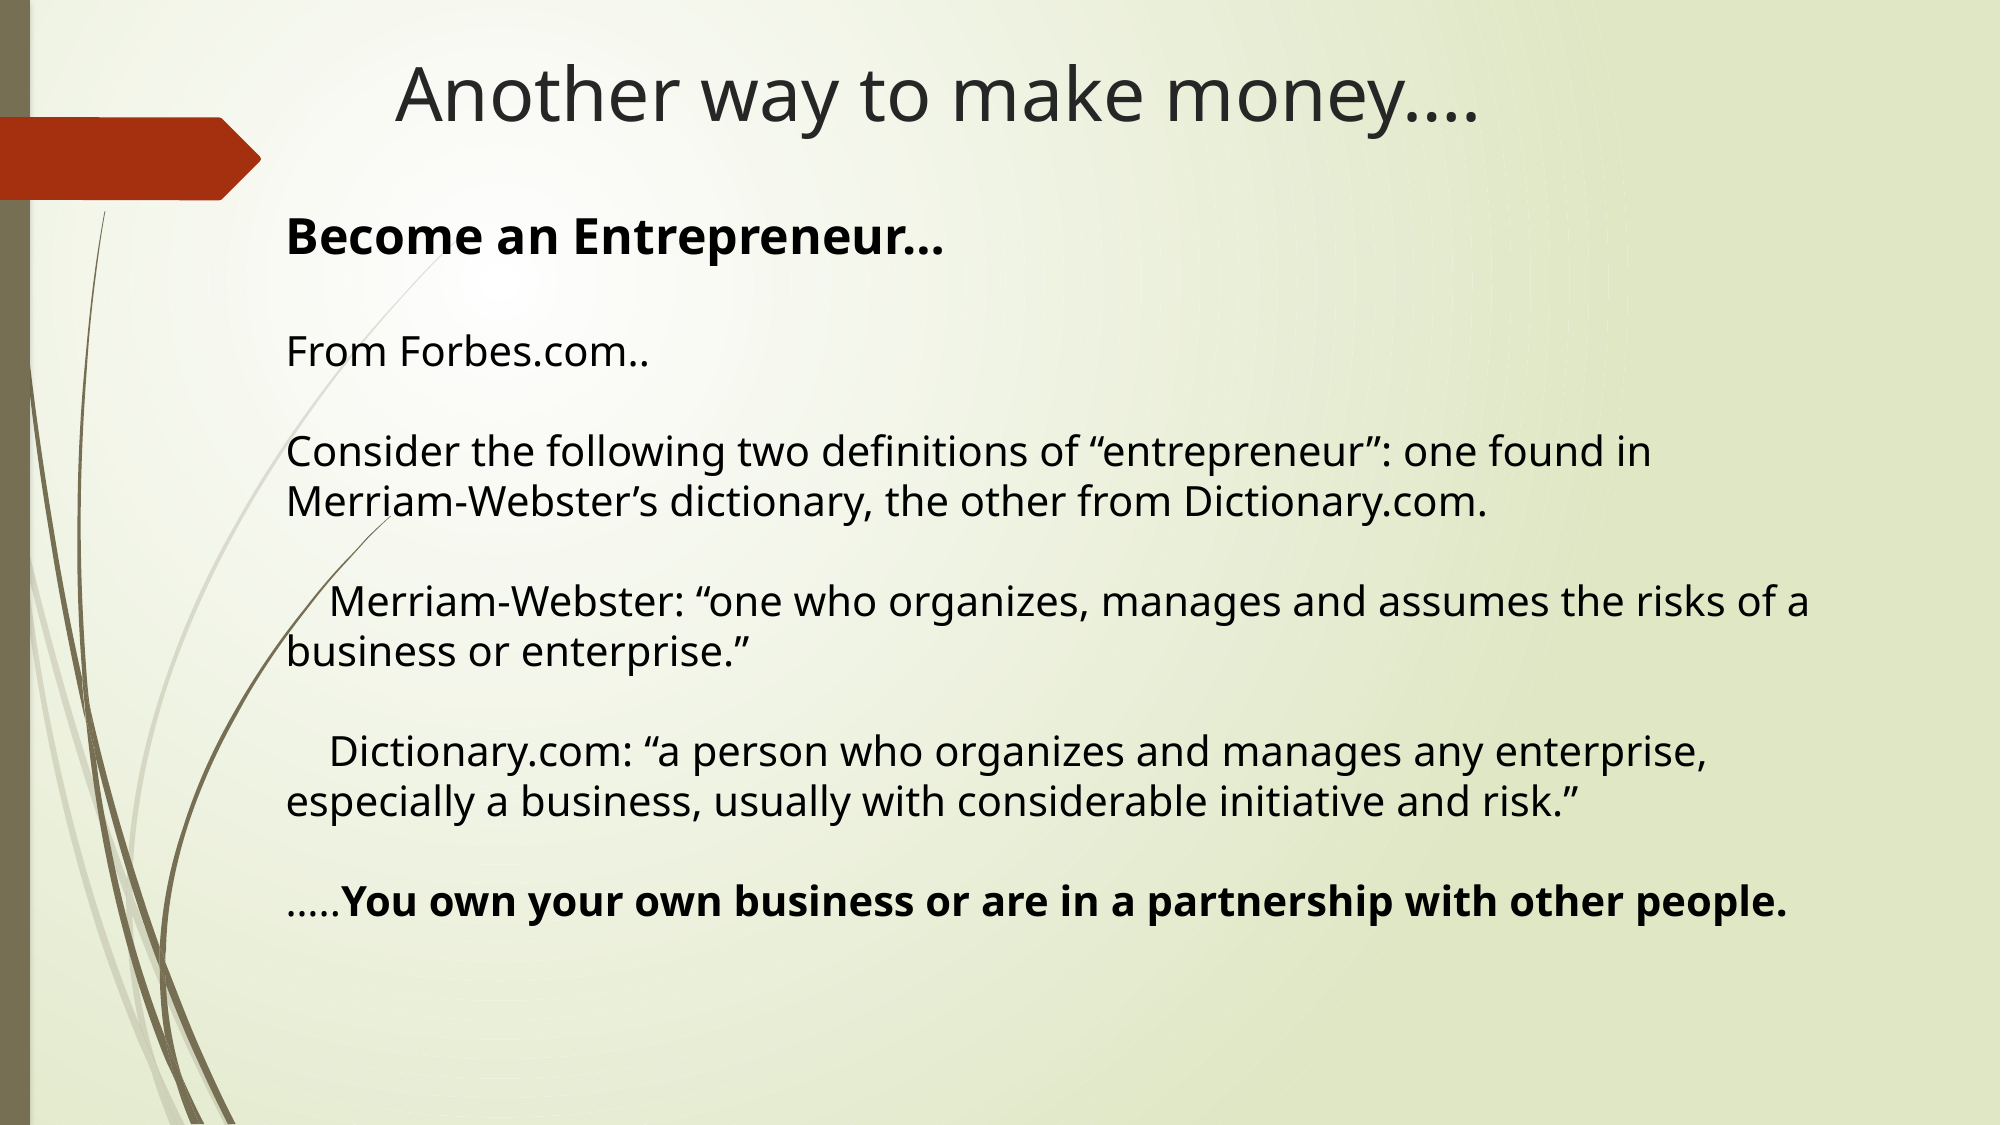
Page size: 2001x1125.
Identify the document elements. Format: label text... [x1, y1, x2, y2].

title Another way to make money…. [380, 38, 1842, 249]
text_box Become an Entrepreneur… From Forbes.com.. Consider the following two definitions of “entrepreneur”: one found in Merriam-Webster’s dictionary, the other from Dictionary.com. Merriam-Webster: “one who organizes, manages and assumes the risks of a business or enterprise.” Dictionary.com: “a person who organizes and manages any enterprise, especially a business, usually with considerable initiative and risk.” …..You own your own business or are in a partnership with other people. [270, 197, 1828, 933]
